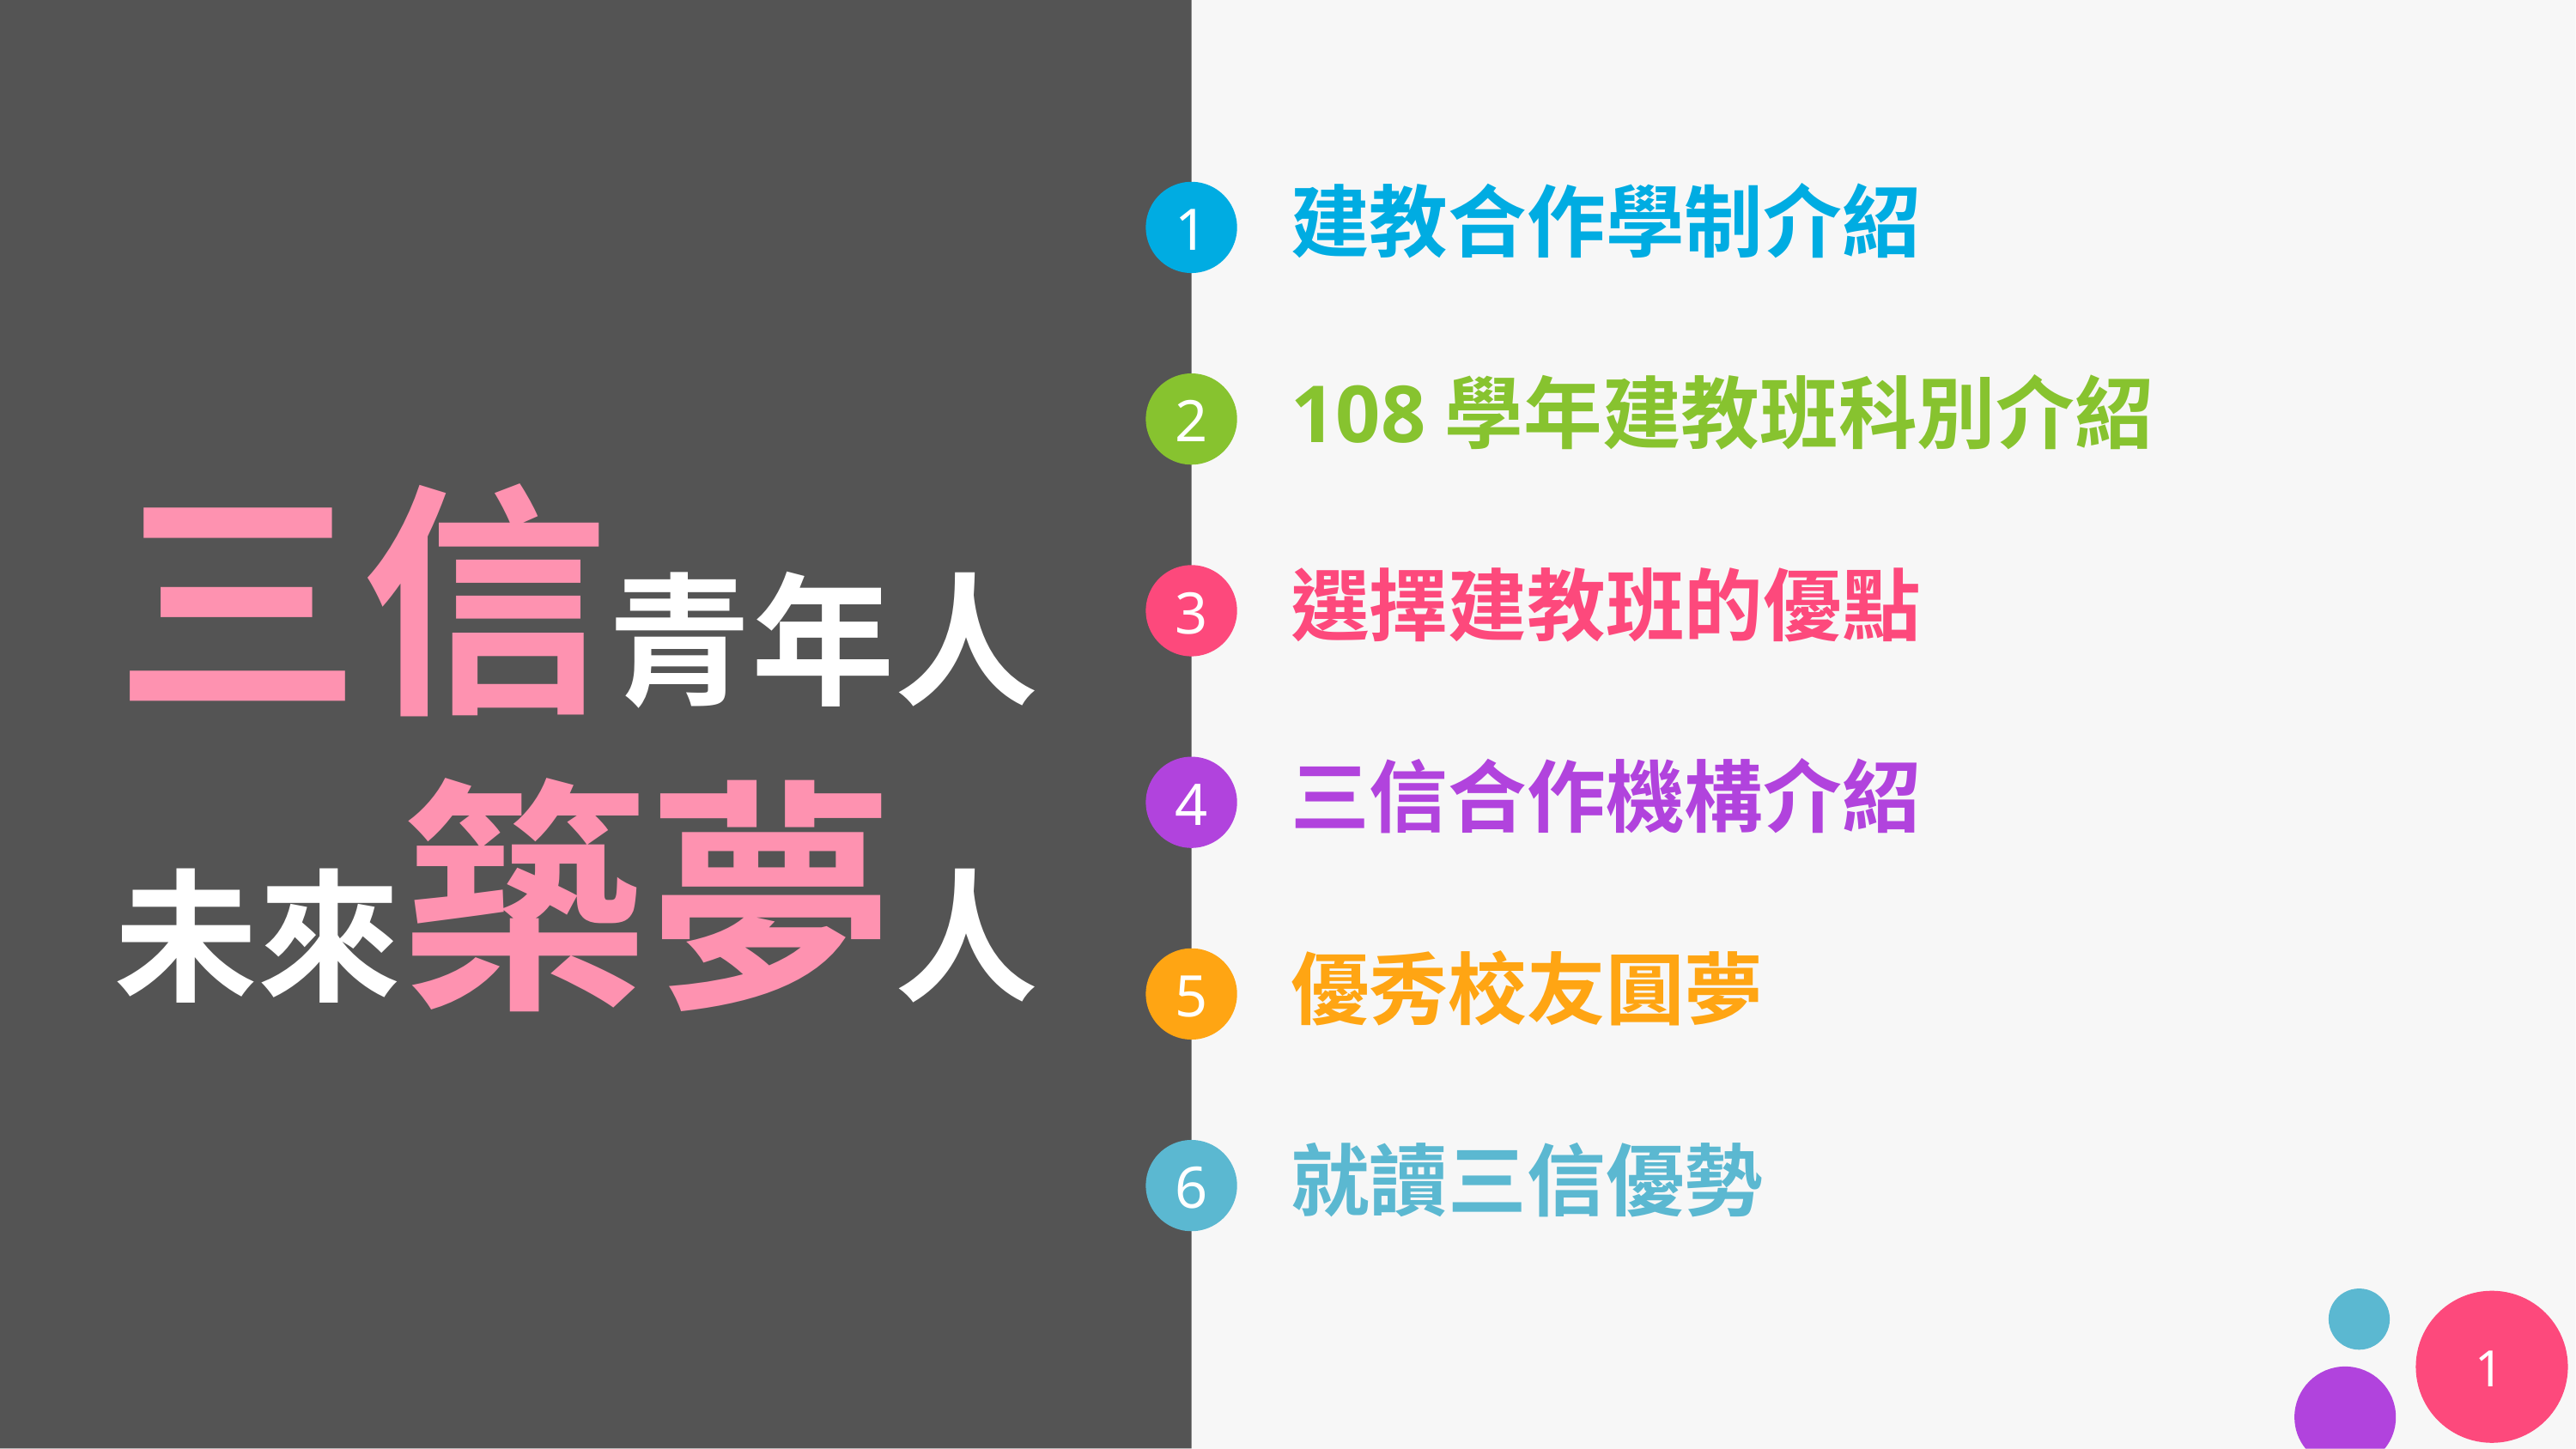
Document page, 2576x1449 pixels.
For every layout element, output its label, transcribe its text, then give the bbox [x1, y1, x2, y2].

list 三信合作機構介紹 [1267, 722, 2434, 854]
list 建教合作學制介紹 [1267, 146, 2434, 278]
list 選擇建教班的優點 [1267, 530, 2434, 662]
list 就讀三信優勢 [1267, 1106, 2434, 1238]
list 優秀校友圓夢 [1267, 913, 2434, 1046]
title 三信青年人 未來築夢人 [88, 165, 1065, 1321]
list 108學年建教班科別介紹 [1267, 337, 2434, 470]
slide_number 1 [2414, 1328, 2567, 1406]
